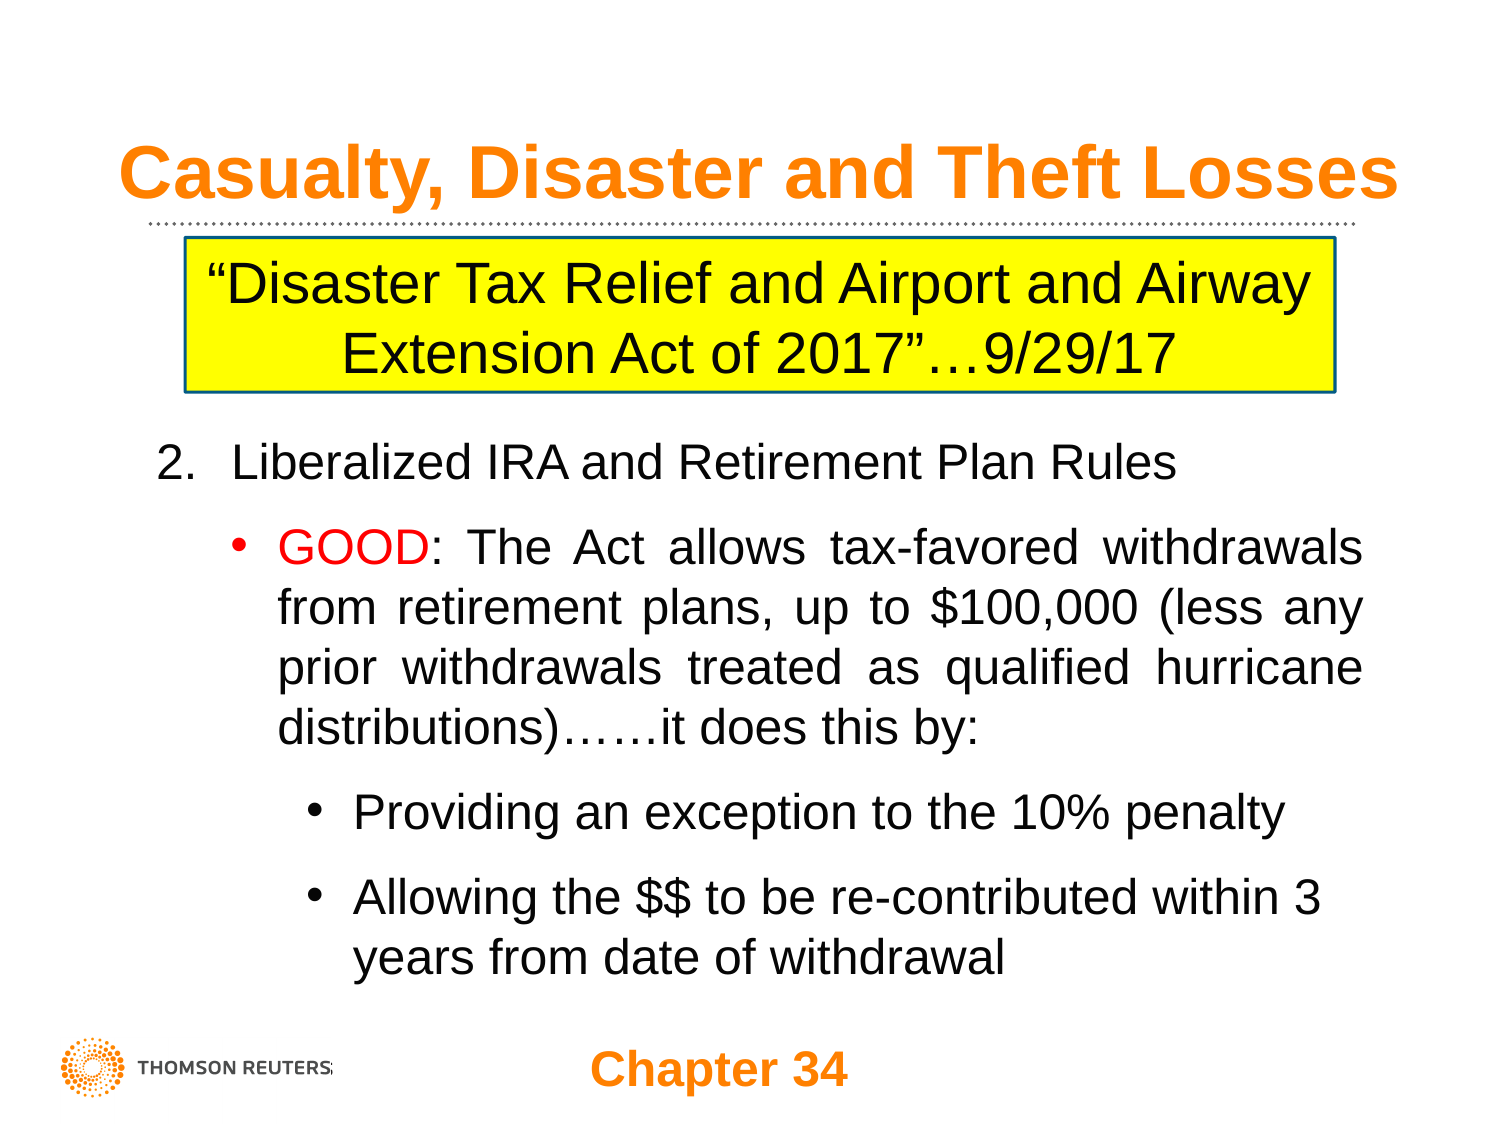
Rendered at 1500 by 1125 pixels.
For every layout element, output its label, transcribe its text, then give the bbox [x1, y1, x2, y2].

picture [60, 1037, 333, 1125]
text_box Chapter 34 [549, 1024, 888, 1097]
text_box “Disaster Tax Relief and Airport and Airway Extension Act of 2017”…9/29/17 [185, 237, 1336, 393]
title Casualty, Disaster and Theft Losses [109, 112, 1411, 215]
text_box Liberalized IRA and Retirement Plan Rules GOOD: The Act allows tax-favored withdrawals from retirement plans, up to $100,000 (less any prior withdrawals treated as qualified hurricane distributions)……it does this by: Providing an exception to the 10% penalty Allowing the $$ to be re-contributed within 3 years from date of withdrawal [141, 422, 1379, 992]
